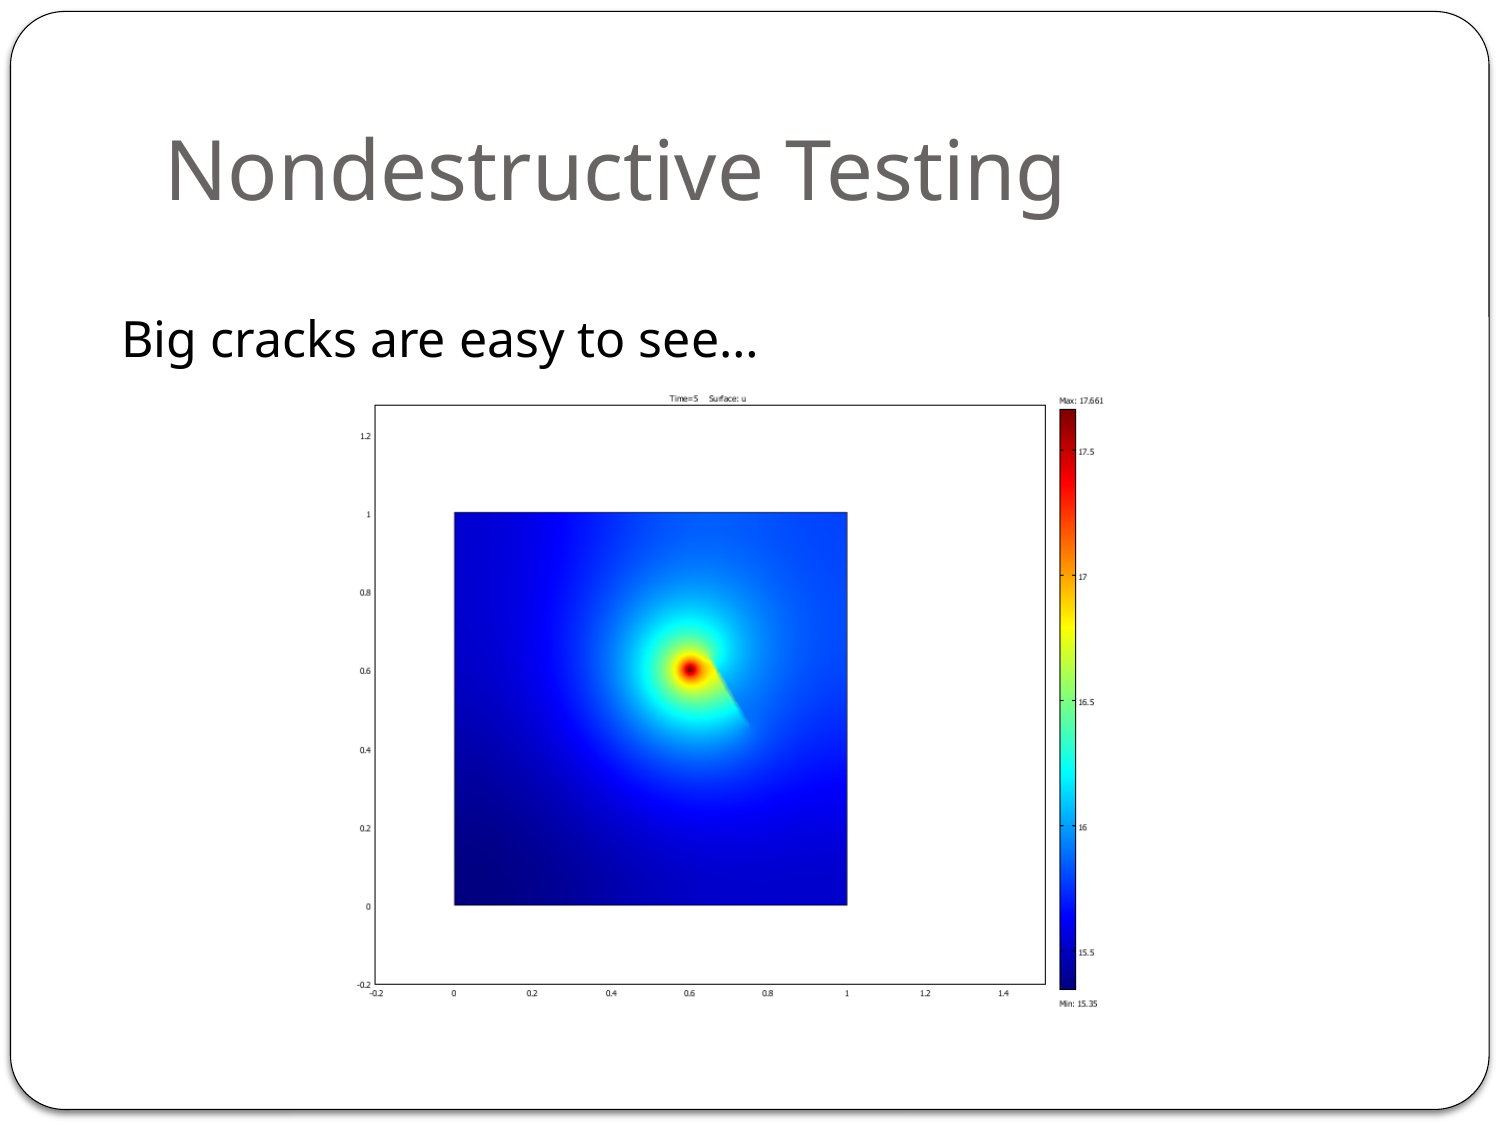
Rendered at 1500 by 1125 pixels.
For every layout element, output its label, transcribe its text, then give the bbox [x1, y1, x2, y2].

text_box Big cracks are easy to see… [106, 299, 774, 375]
title Nondestructive Testing [150, 45, 1425, 233]
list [312, 387, 1146, 1013]
